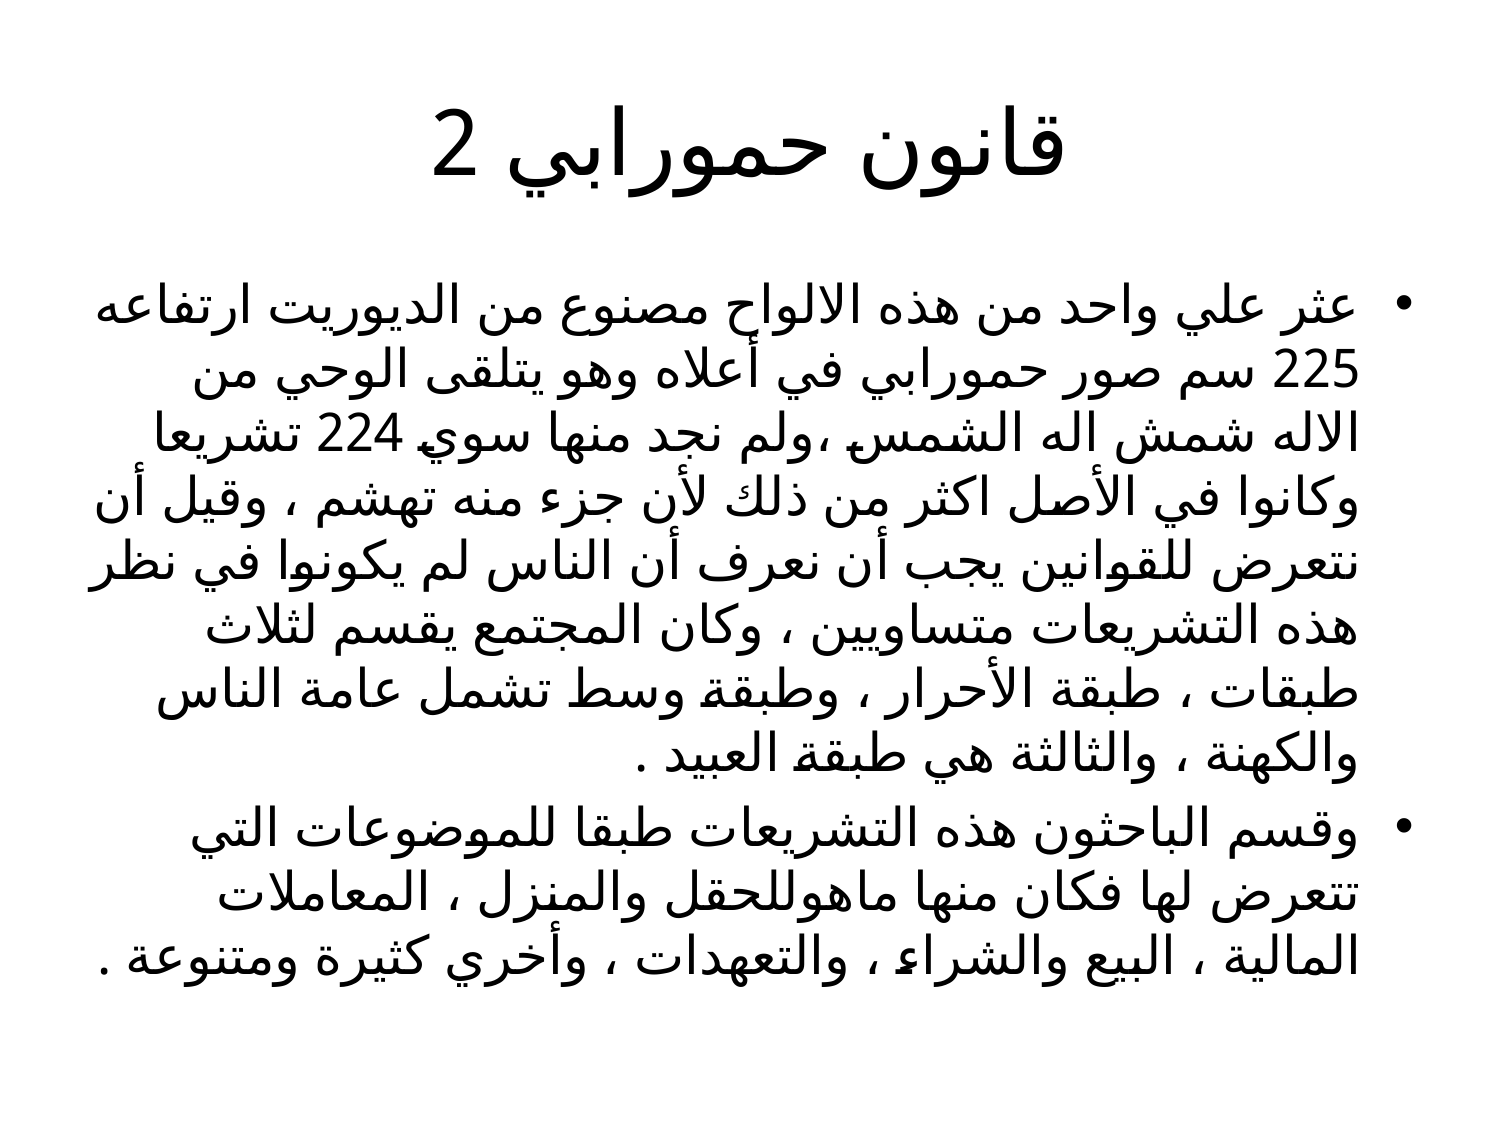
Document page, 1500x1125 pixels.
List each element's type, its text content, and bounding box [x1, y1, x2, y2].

list عثر علي واحد من هذه الالواح مصنوع من الديوريت ارتفاعه 225 سم صور حمورابي في أعلاه وهو يتلقى الوحي من الاله شمش اله الشمس ،ولم نجد منها سوي 224 تشريعا وكانوا في الأصل اكثر من ذلك لأن جزء منه تهشم ، وقيل أن نتعرض للقوانين يجب أن نعرف أن الناس لم يكونوا في نظر هذه التشريعات متساويين ، وكان المجتمع يقسم لثلاث طبقات ، طبقة الأحرار ، وطبقة وسط تشمل عامة الناس والكهنة ، والثالثة هي طبقة العبيد . وقسم الباحثون هذه التشريعات طبقا للموضوعات التي تتعرض لها فكان منها ماهوللحقل والمنزل ، المعاملات المالية ، البيع والشراء ، والتعهدات ، وأخري كثيرة ومتنوعة . [75, 262, 1425, 1005]
title قانون حمورابي 2 [75, 45, 1425, 233]
